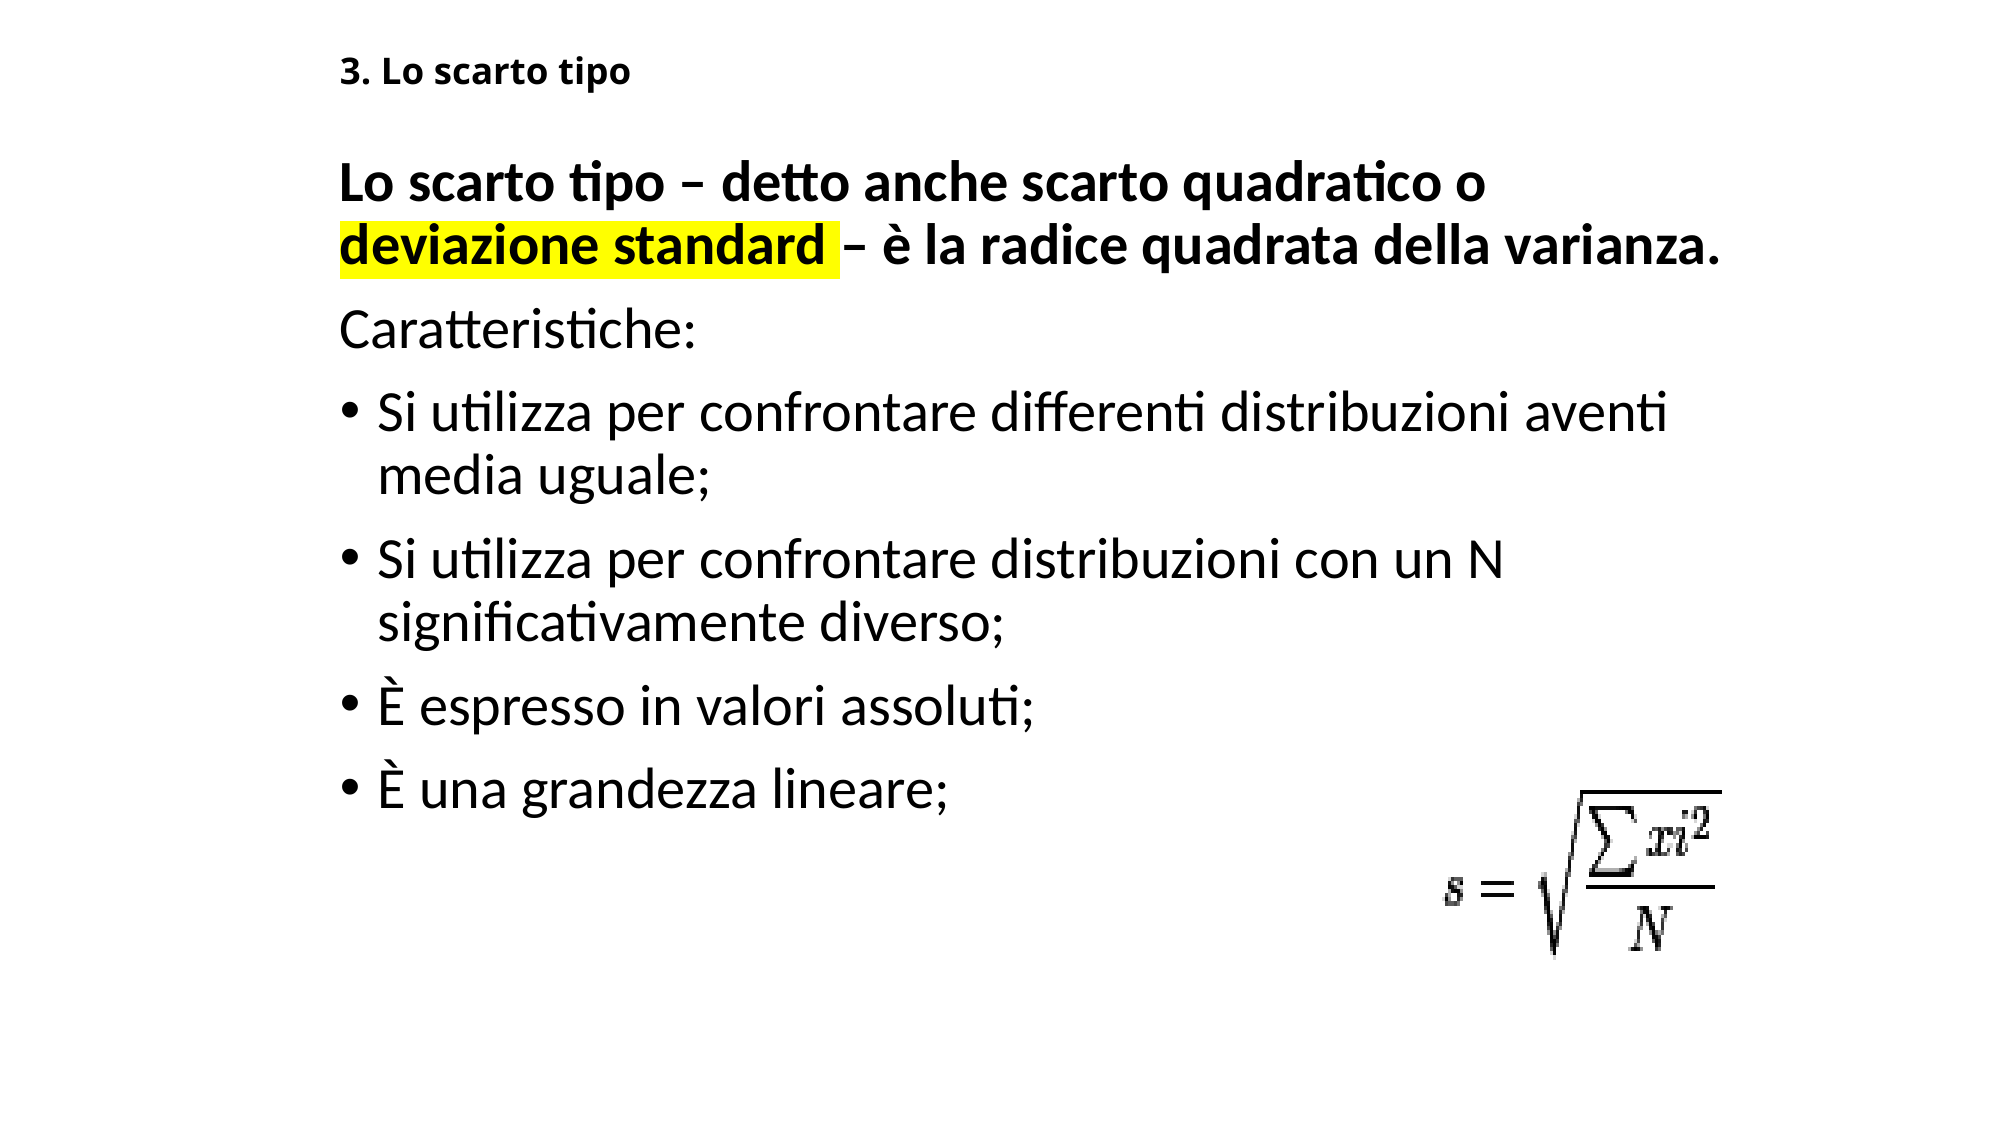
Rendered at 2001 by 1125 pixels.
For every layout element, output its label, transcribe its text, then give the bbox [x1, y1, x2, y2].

title 3. Lo scarto tipo [324, 45, 1675, 143]
picture [1442, 790, 1722, 960]
list Lo scarto tipo – detto anche scarto quadratico o deviazione standard – è la radice quadrata della varianza. Caratteristiche: Si utilizza per confrontare differenti distribuzioni aventi media uguale; Si utilizza per confrontare distribuzioni con un N significativamente diverso; È espresso in valori assoluti; È una grandezza lineare; [324, 143, 1767, 966]
